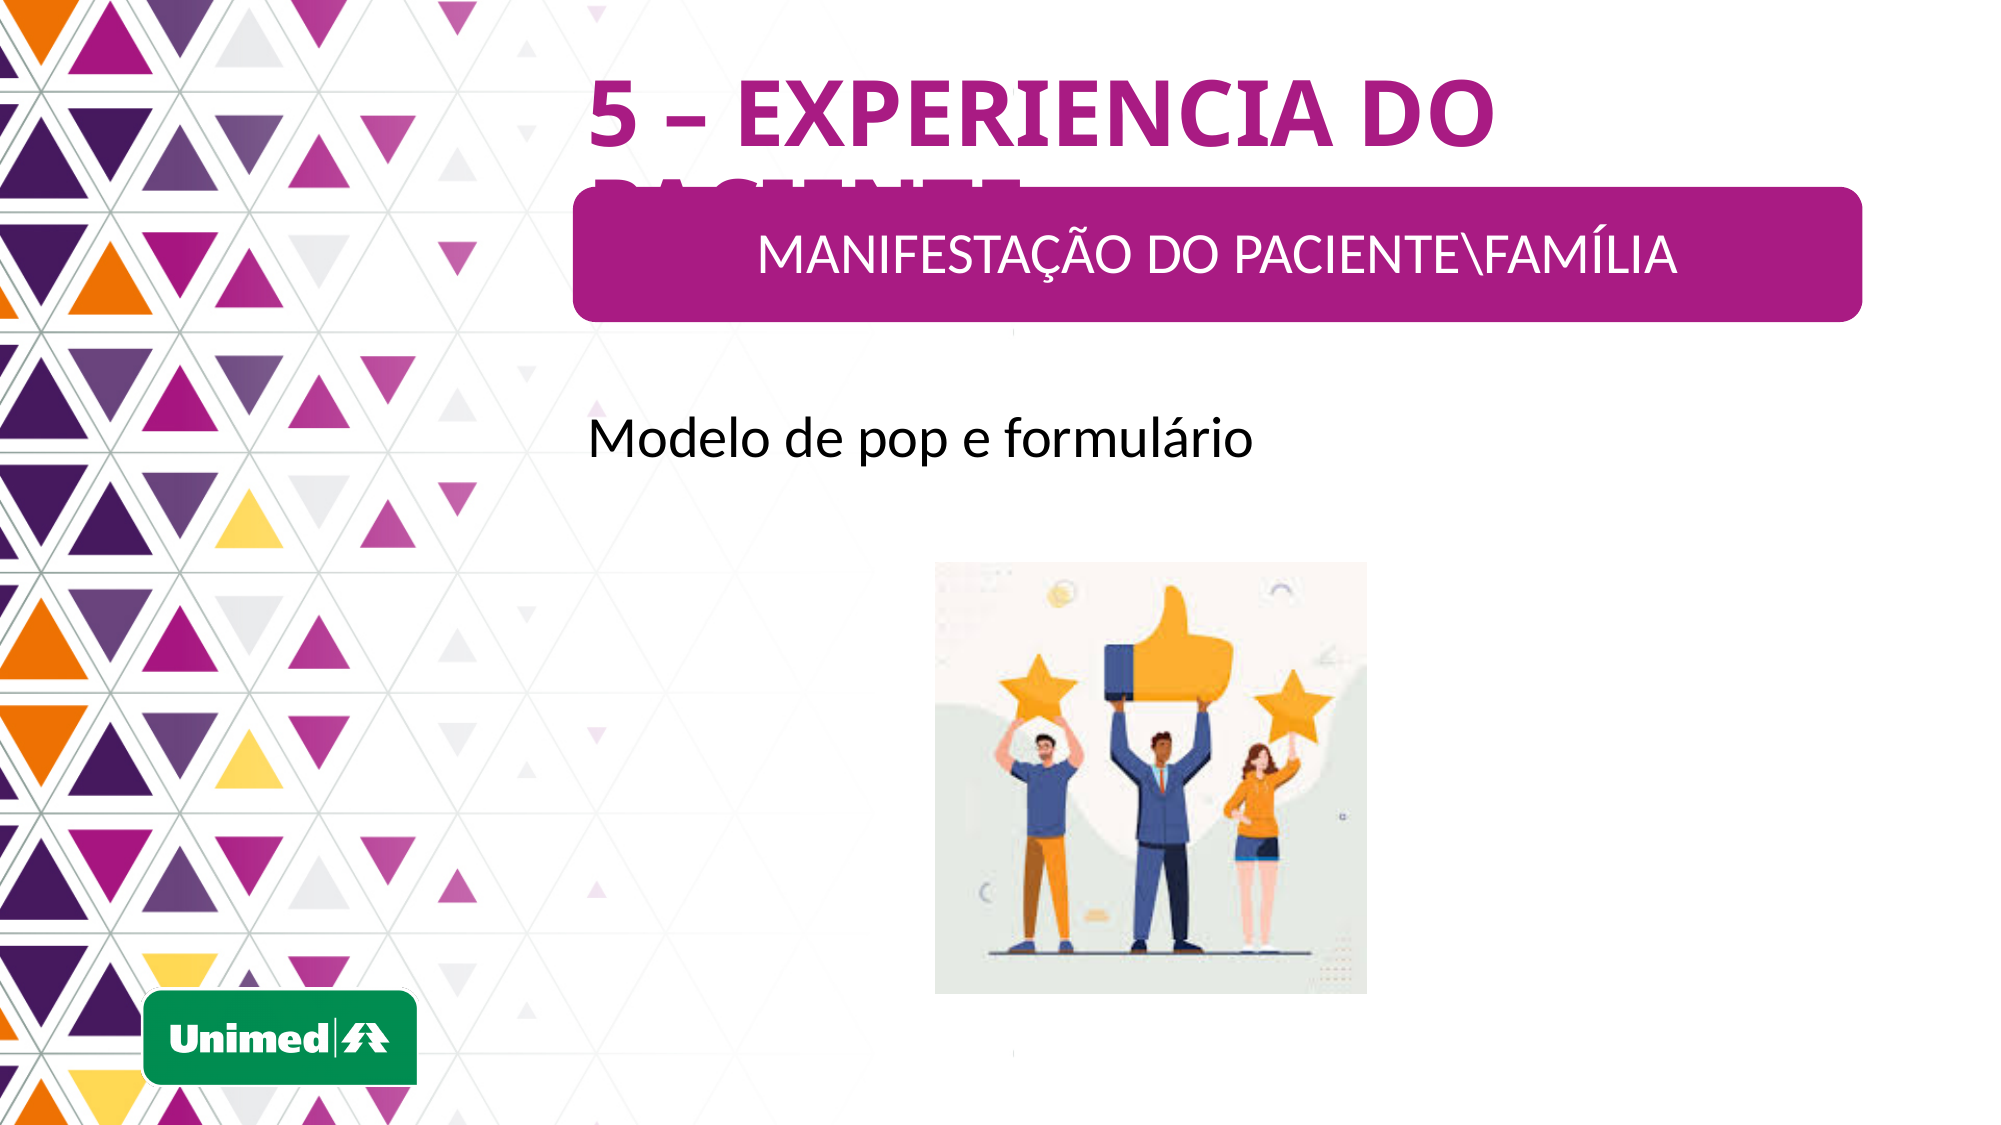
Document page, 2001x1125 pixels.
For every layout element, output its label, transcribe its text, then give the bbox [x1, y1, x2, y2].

text_box MANIFESTAÇÃO DO PACIENTE\FAMÍLIA [571, 185, 1864, 324]
picture [0, 0, 2000, 1125]
title 5 – EXPERIENCIA DO PACIENTE [572, 59, 1863, 202]
list Modelo de pop e formulário [572, 399, 1863, 1014]
